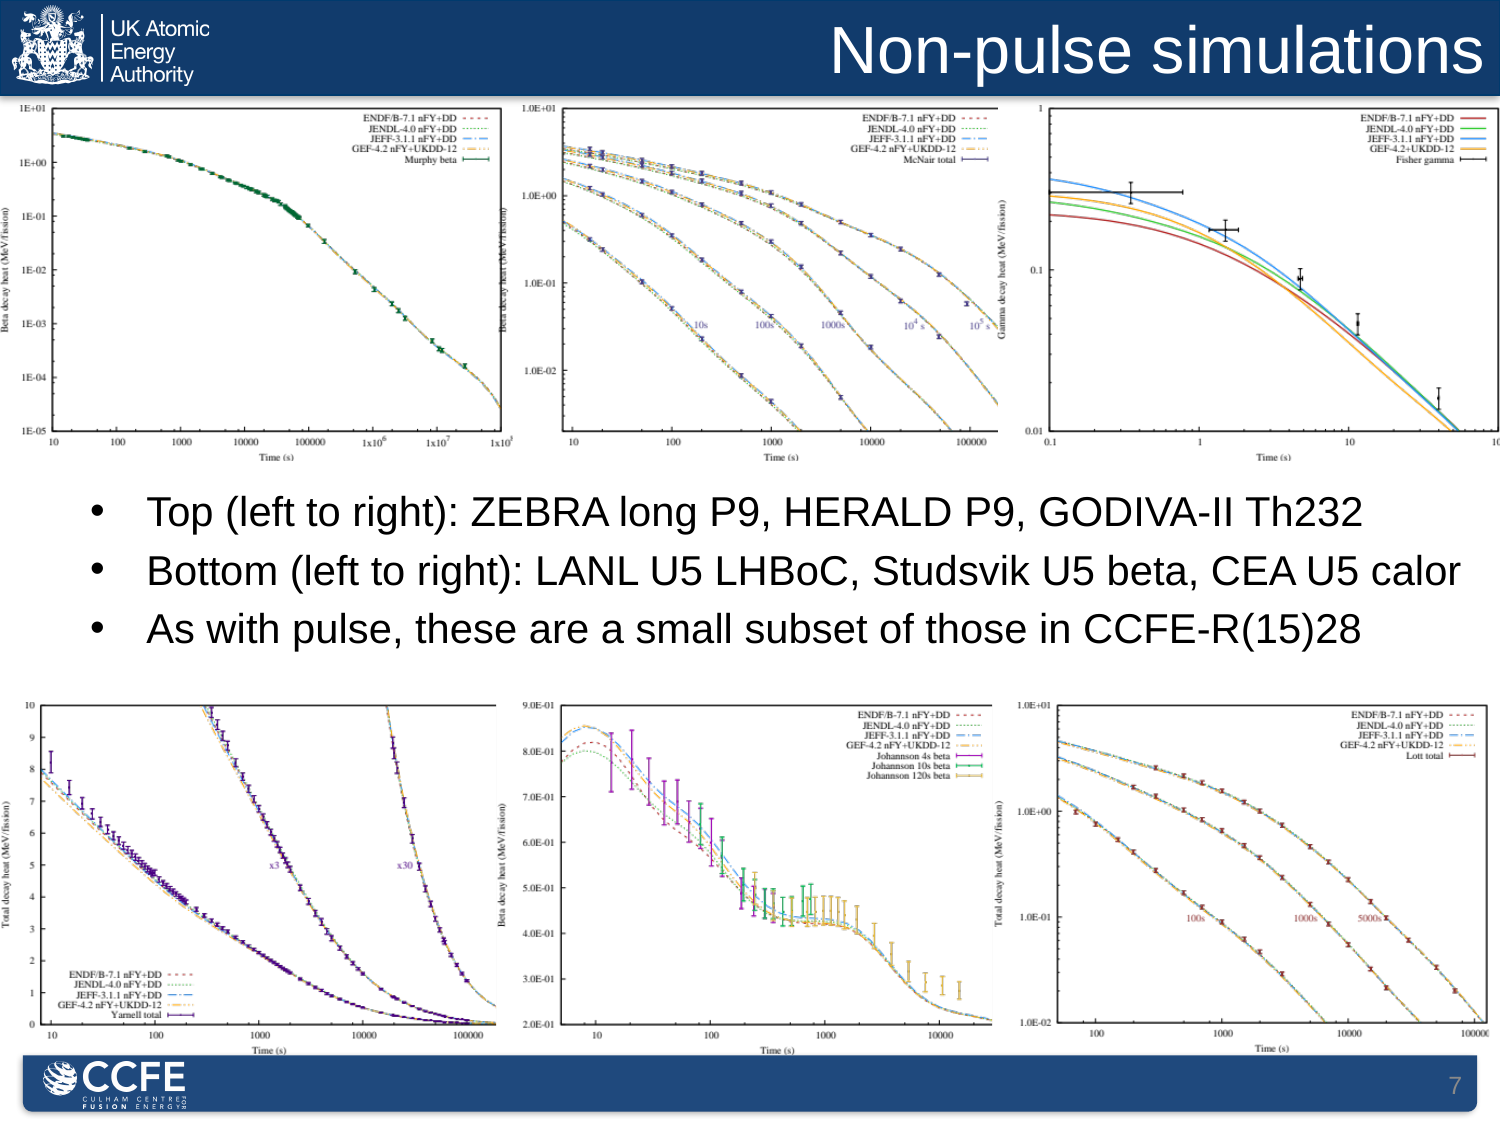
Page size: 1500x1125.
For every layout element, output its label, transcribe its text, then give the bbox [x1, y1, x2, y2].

title Non-pulse simulations [594, 0, 1500, 95]
picture [43, 1061, 186, 1109]
slide_number 7 [1127, 1062, 1478, 1115]
picture [0, 702, 1490, 1056]
text_box Top (left to right): ZEBRA long P9, HERALD P9, GODIVA-II Th232 Bottom (left to right): LANL U5 LHBoC, Studsvik U5 beta, CEA U5 calor As with pulse, these are a small subset of those in CCFE-R(15)28 [75, 477, 1490, 692]
picture [0, 105, 1500, 462]
picture [1, 5, 210, 101]
